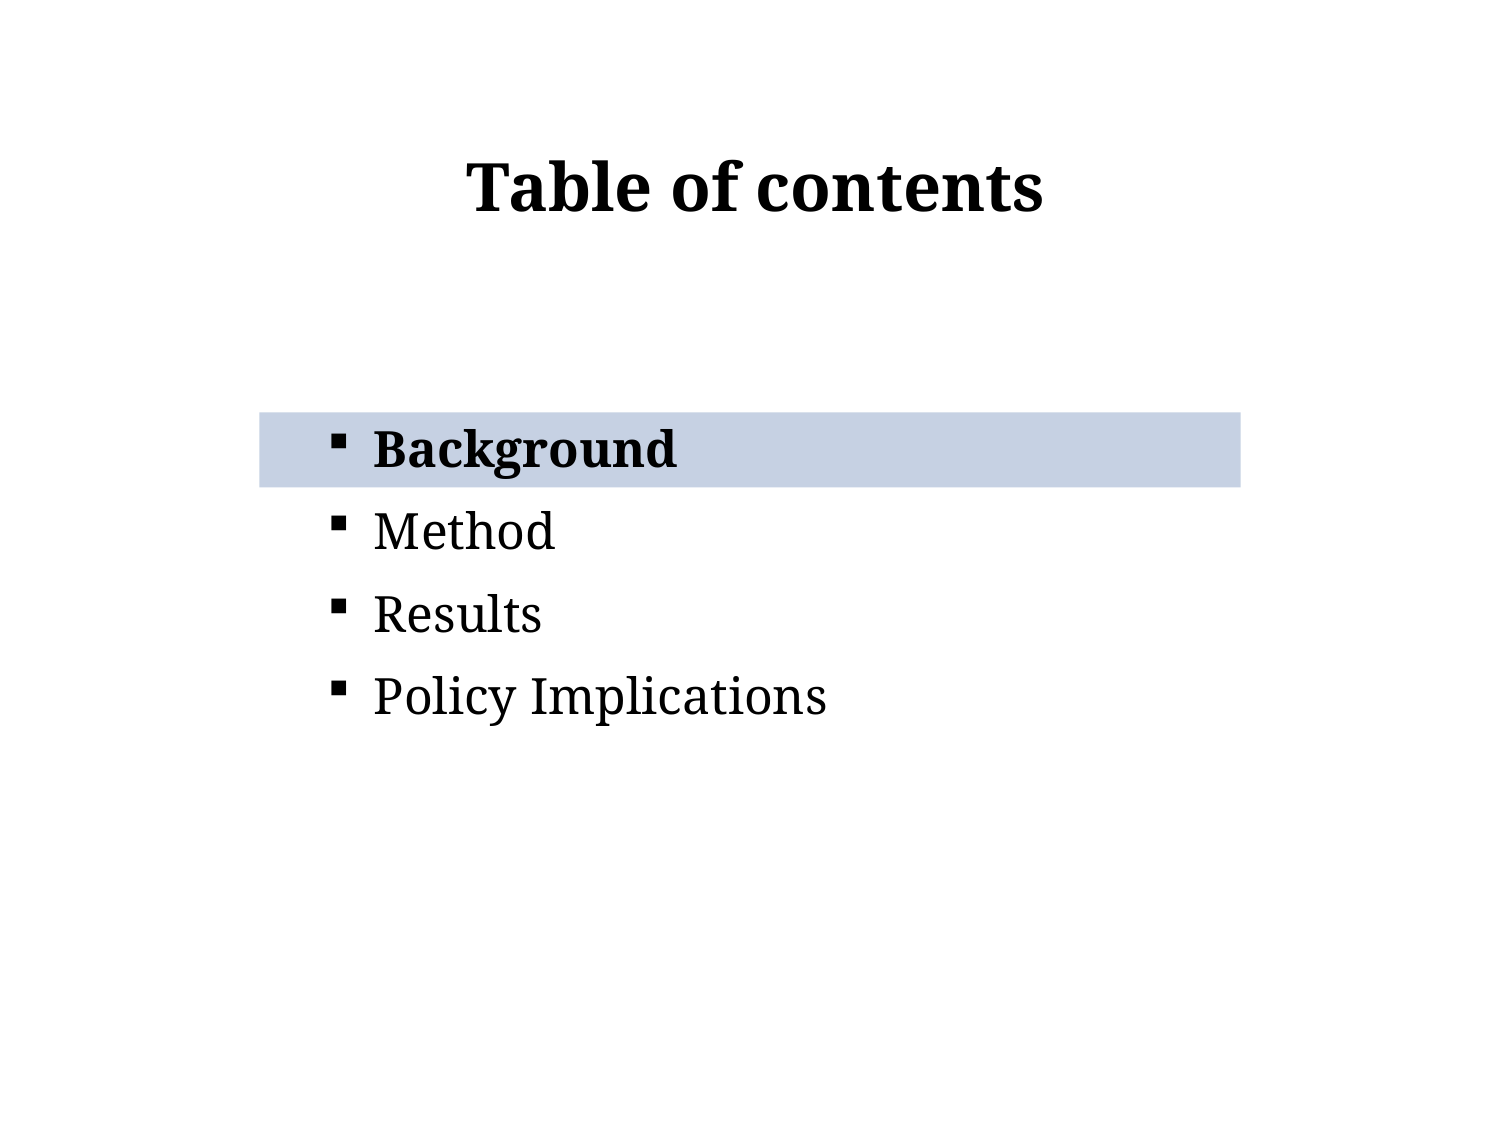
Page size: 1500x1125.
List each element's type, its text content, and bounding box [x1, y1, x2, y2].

list Table of contents [162, 137, 1350, 250]
list Background Method Results Policy Implications [312, 337, 1200, 888]
text_box [257, 410, 312, 489]
text_box [1200, 410, 1243, 489]
